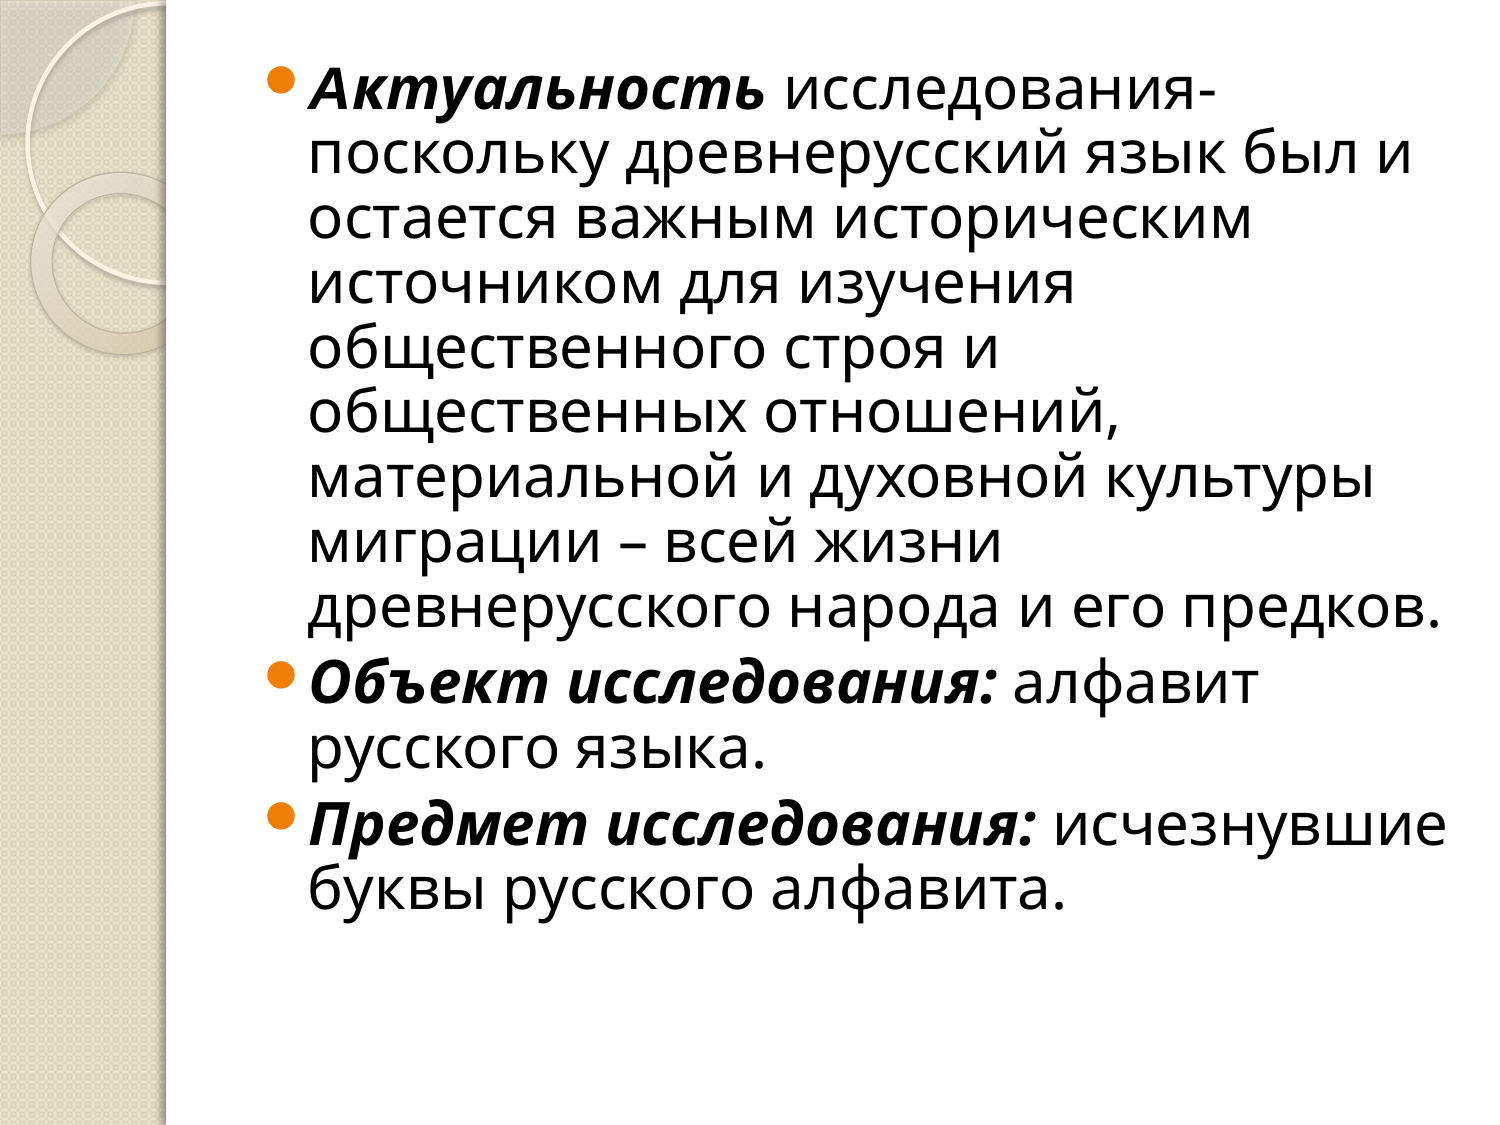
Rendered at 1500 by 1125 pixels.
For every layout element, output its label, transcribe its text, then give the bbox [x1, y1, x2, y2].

list Актуальность исследования- поскольку древнерусский язык был и остается важным историческим источником для изучения общественного строя и общественных отношений, материальной и духовной культуры миграции – всей жизни древнерусского народа и его предков. Объект исследования: алфавит русского языка. Предмет исследования: исчезнувшие буквы русского алфавита. [235, 49, 1466, 1026]
